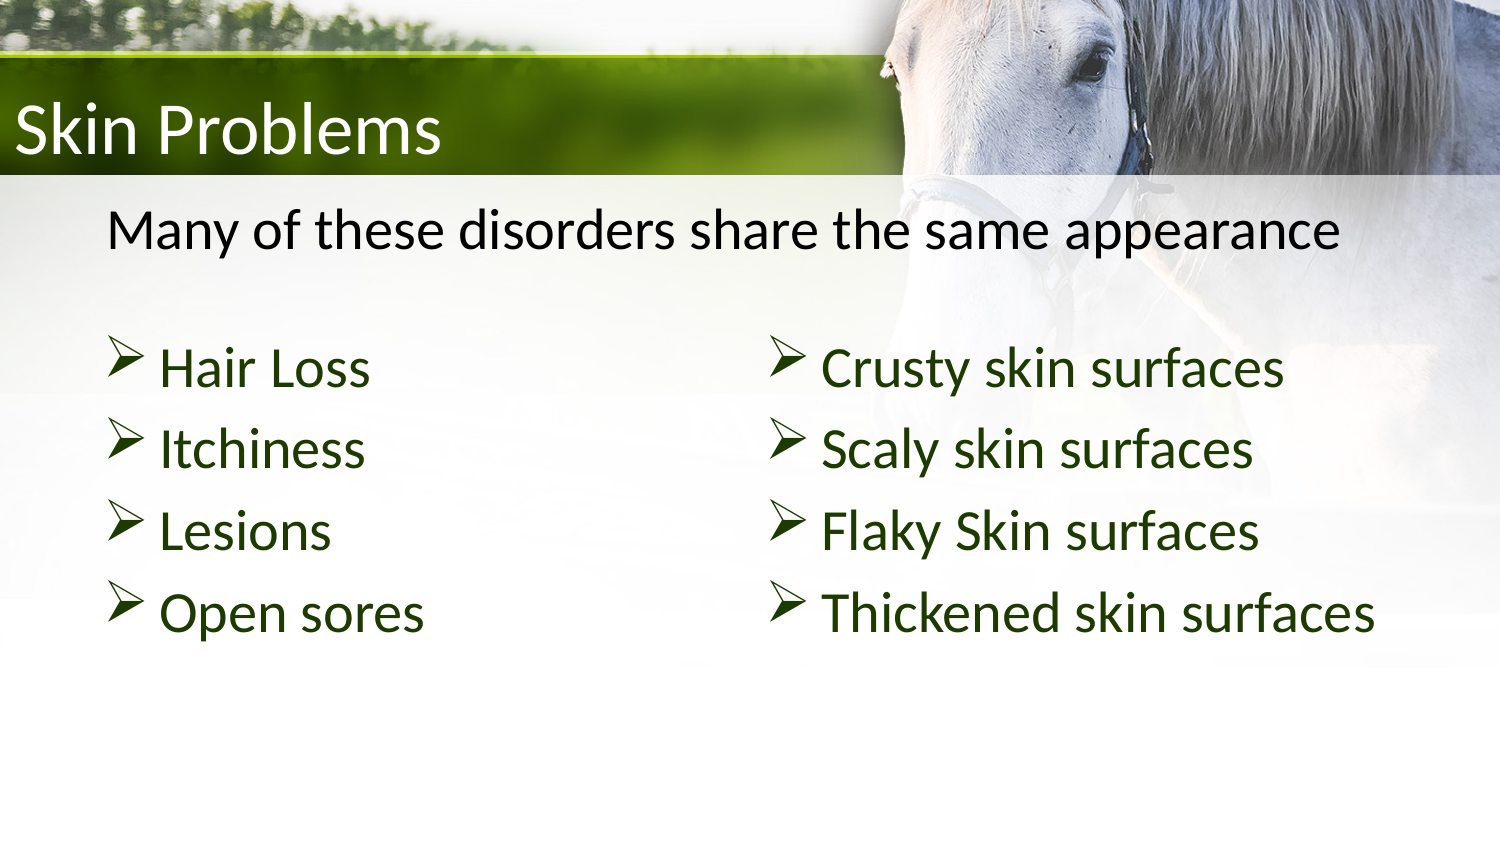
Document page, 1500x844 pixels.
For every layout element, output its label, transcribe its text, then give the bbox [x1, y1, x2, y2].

list Crusty skin surfaces Scaly skin surfaces Flaky Skin surfaces Thickened skin surfaces [750, 321, 1413, 696]
list Hair Loss Itchiness Lesions Open sores [88, 321, 750, 696]
text_box Skin Problems [0, 71, 950, 177]
text_box Many of these disorders share the same appearance [24, 184, 1475, 350]
picture [0, 0, 1500, 844]
